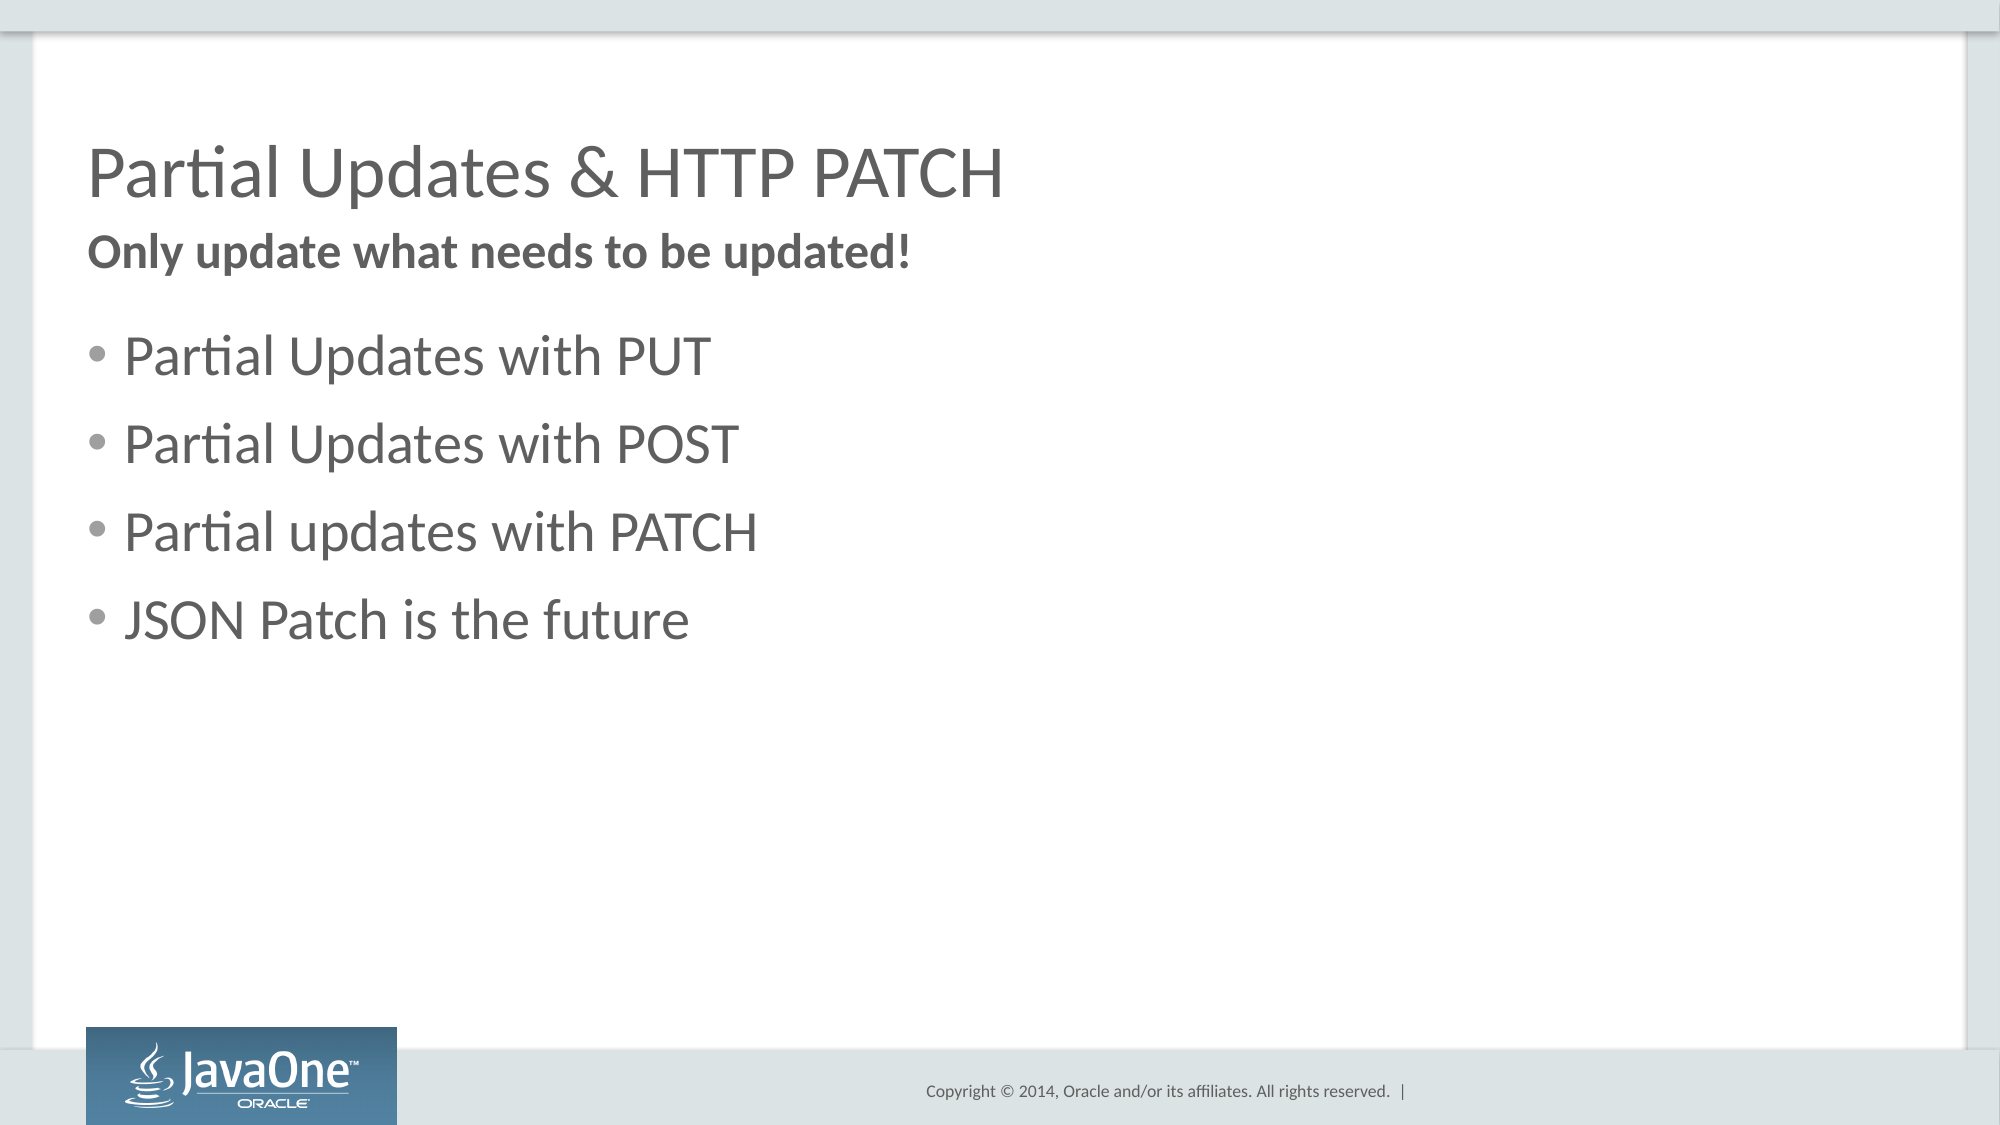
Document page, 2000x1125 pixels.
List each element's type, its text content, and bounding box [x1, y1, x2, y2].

list Only update what needs to be updated! [87, 225, 1913, 282]
picture [86, 1027, 397, 1125]
list Partial Updates with PUT Partial Updates with POST Partial updates with PATCH JSON Patch is the future [87, 324, 1913, 975]
title Partial Updates & HTTP PATCH [87, 66, 1913, 213]
